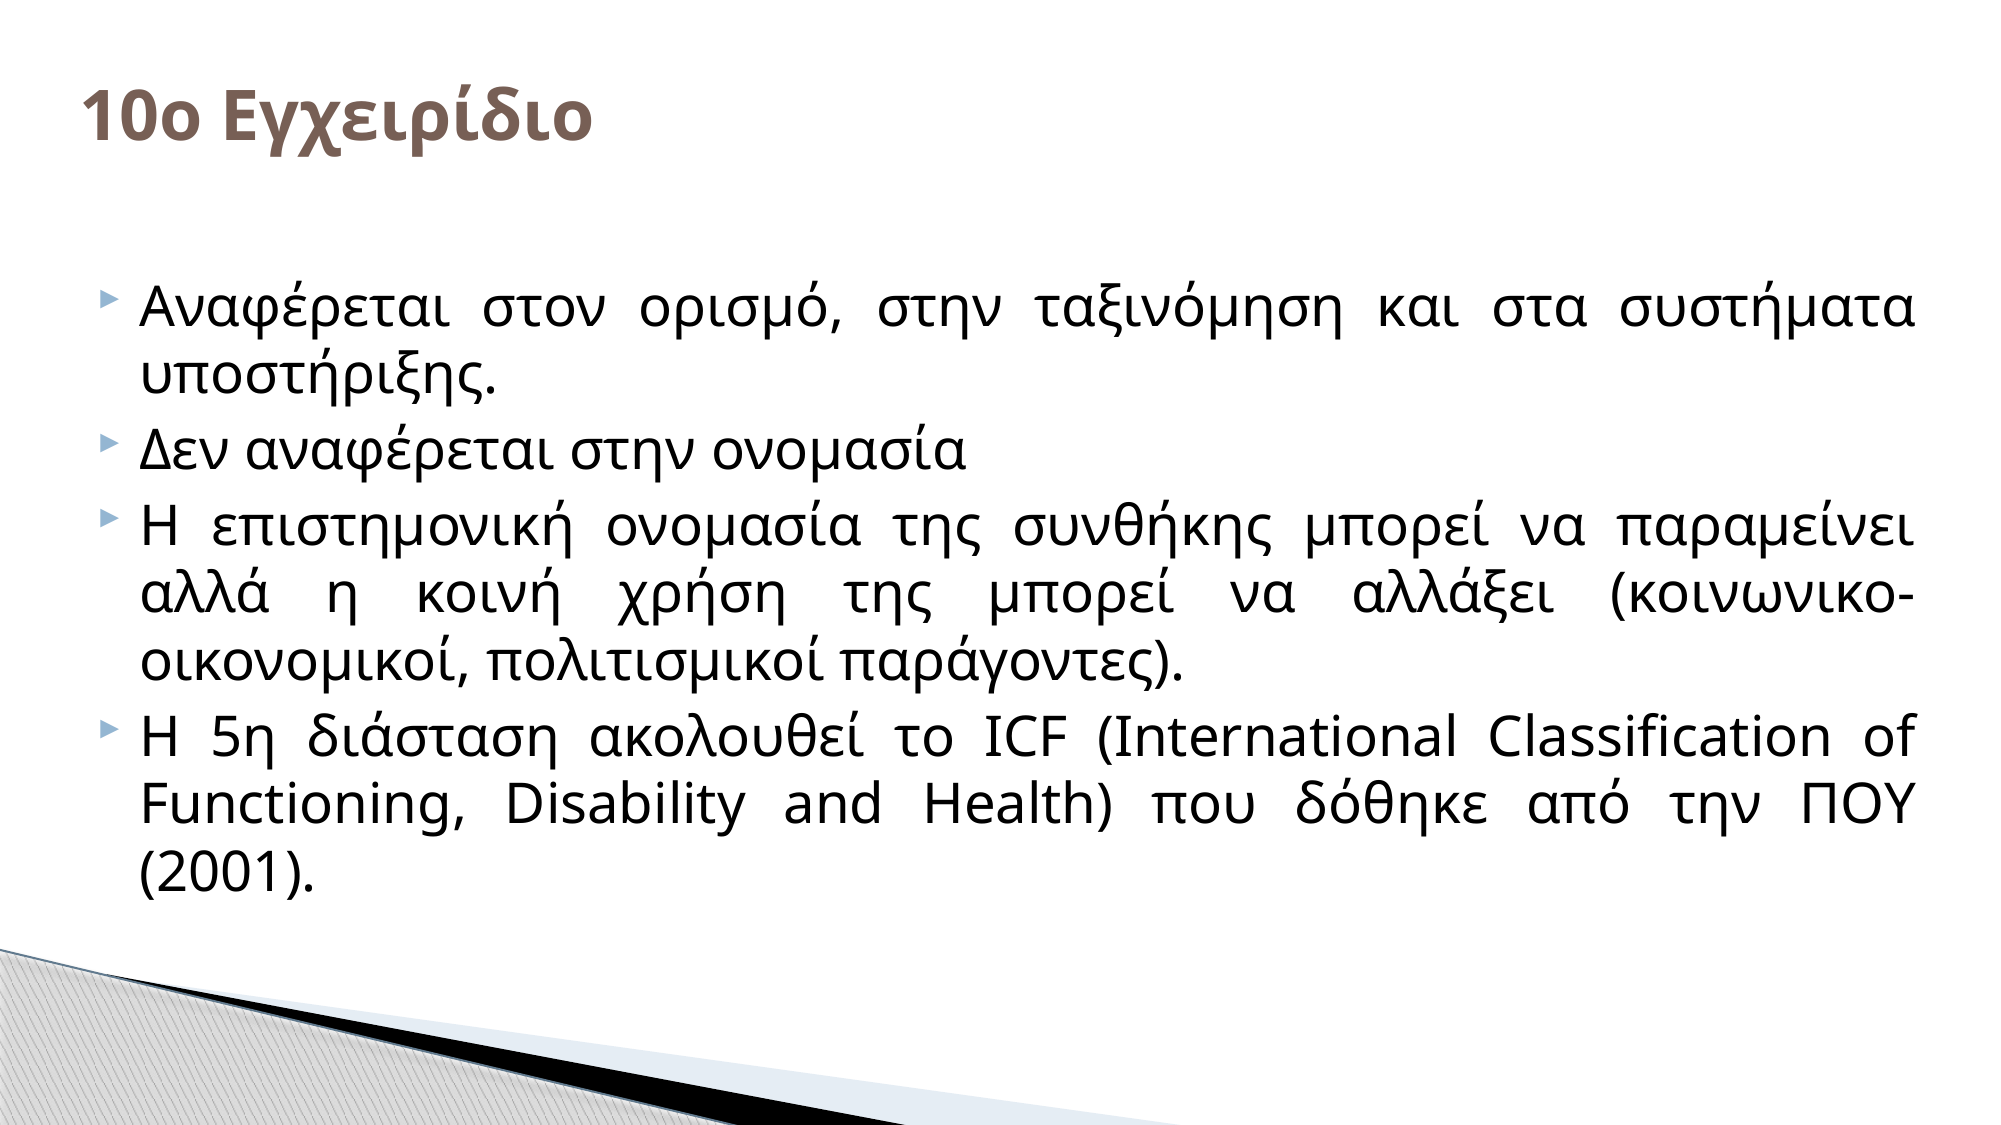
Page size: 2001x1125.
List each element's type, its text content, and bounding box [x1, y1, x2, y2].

title 10ο Εγχειρίδιο [64, 62, 1675, 162]
list Αναφέρεται στον ορισμό, στην ταξινόμηση και στα συστήματα υποστήριξης. Δεν αναφέρεται στην ονομασία Η επιστημονική ονομασία της συνθήκης μπορεί να παραμείνει αλλά η κοινή χρήση της μπορεί να αλλάξει (κοινωνικο-οικονομικοί, πολιτισμικοί παράγοντες). Η 5η διάσταση ακολουθεί το ICF (International Classification of Functioning, Disability and Health) που δόθηκε από την ΠΟΥ (2001). [64, 262, 1931, 1025]
